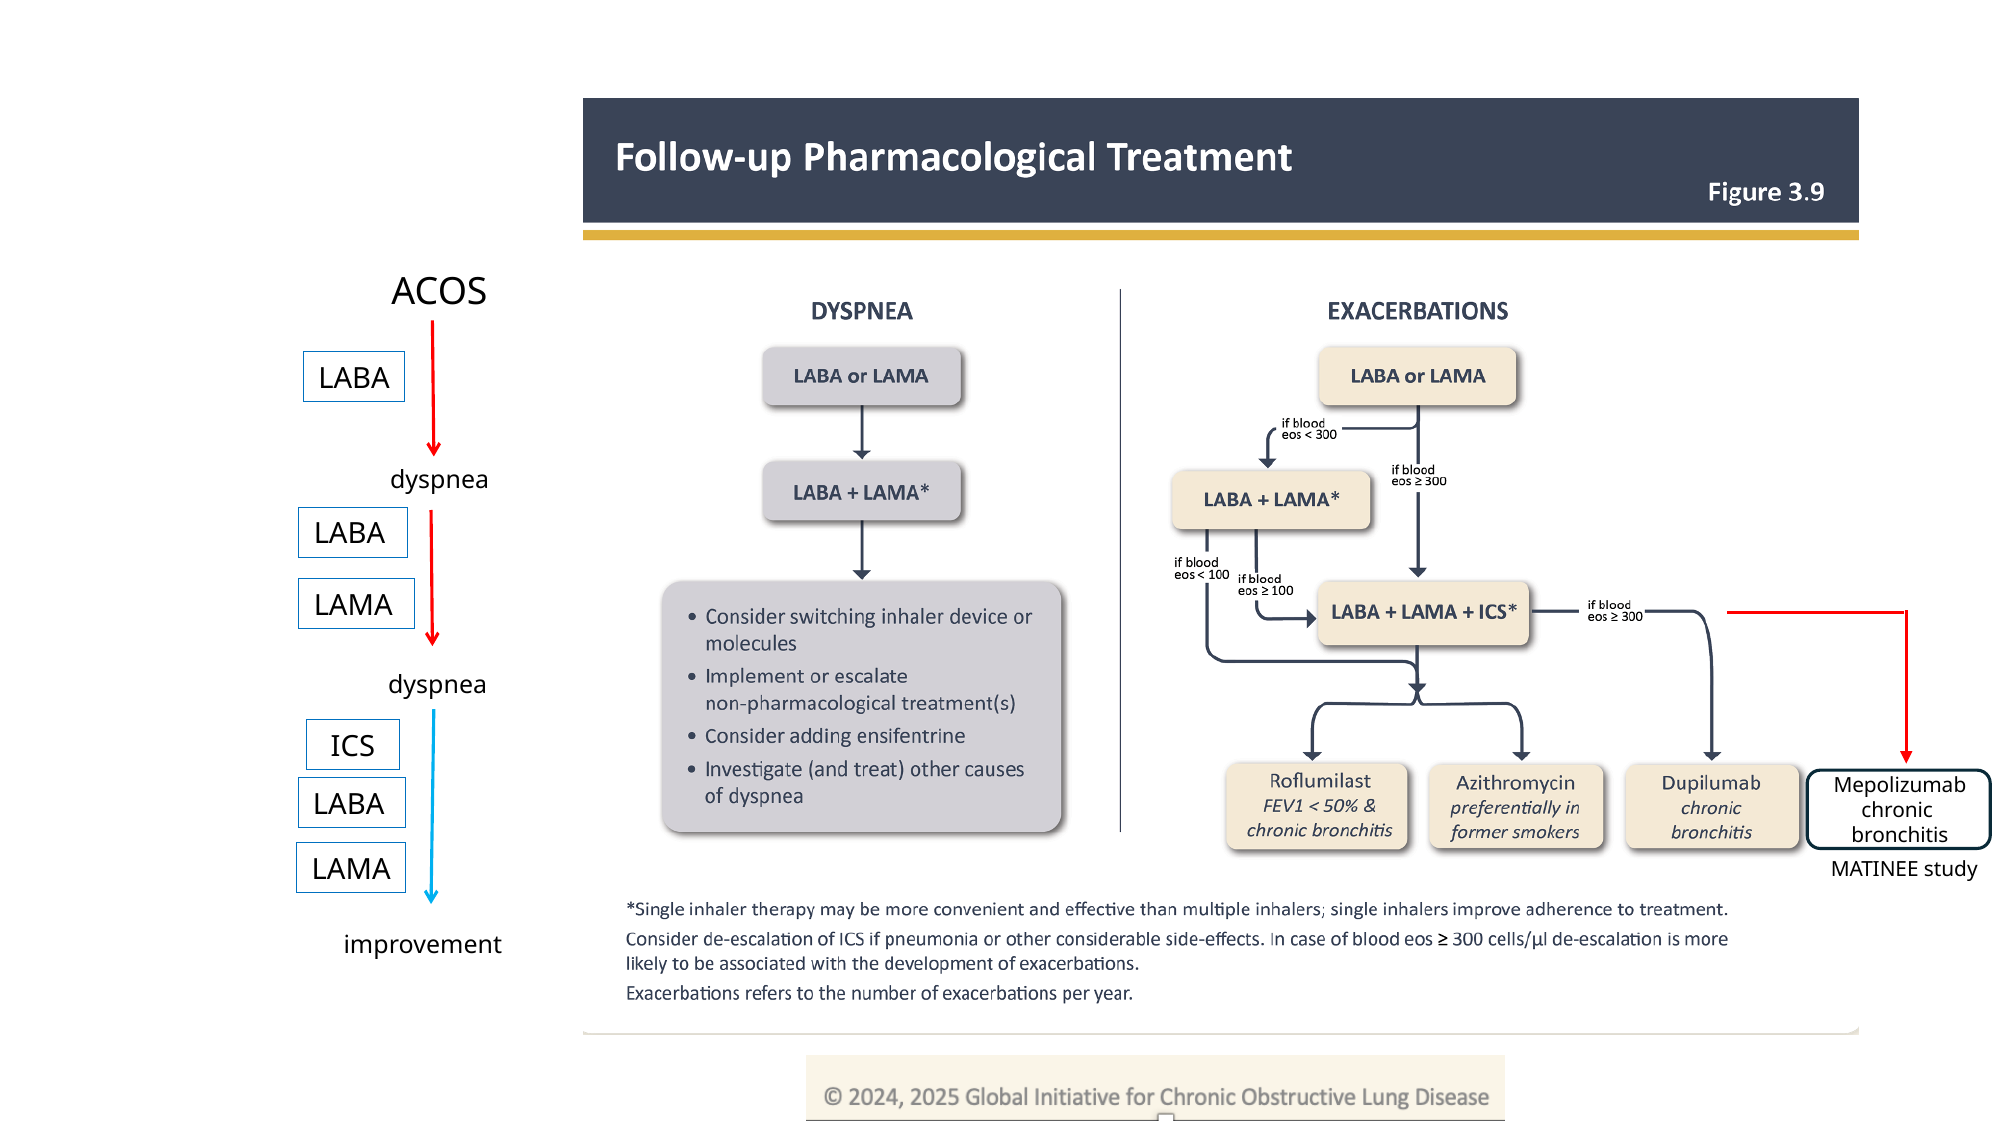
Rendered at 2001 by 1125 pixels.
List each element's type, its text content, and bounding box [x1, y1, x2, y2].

picture [583, 97, 1860, 1036]
picture [806, 1055, 1506, 1122]
text_box ICS [306, 719, 400, 770]
text_box dyspnea [375, 456, 505, 502]
text_box LABA [298, 777, 406, 828]
text_box dyspnea [373, 660, 503, 706]
text_box LAMA [298, 578, 415, 629]
text_box LABA [303, 351, 405, 402]
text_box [363, 576, 501, 580]
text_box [1726, 609, 1989, 890]
text_box LAMA [296, 842, 406, 893]
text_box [334, 804, 531, 809]
text_box ACOS [376, 259, 503, 320]
text_box LABA [298, 507, 408, 558]
text_box improvement [328, 920, 517, 966]
